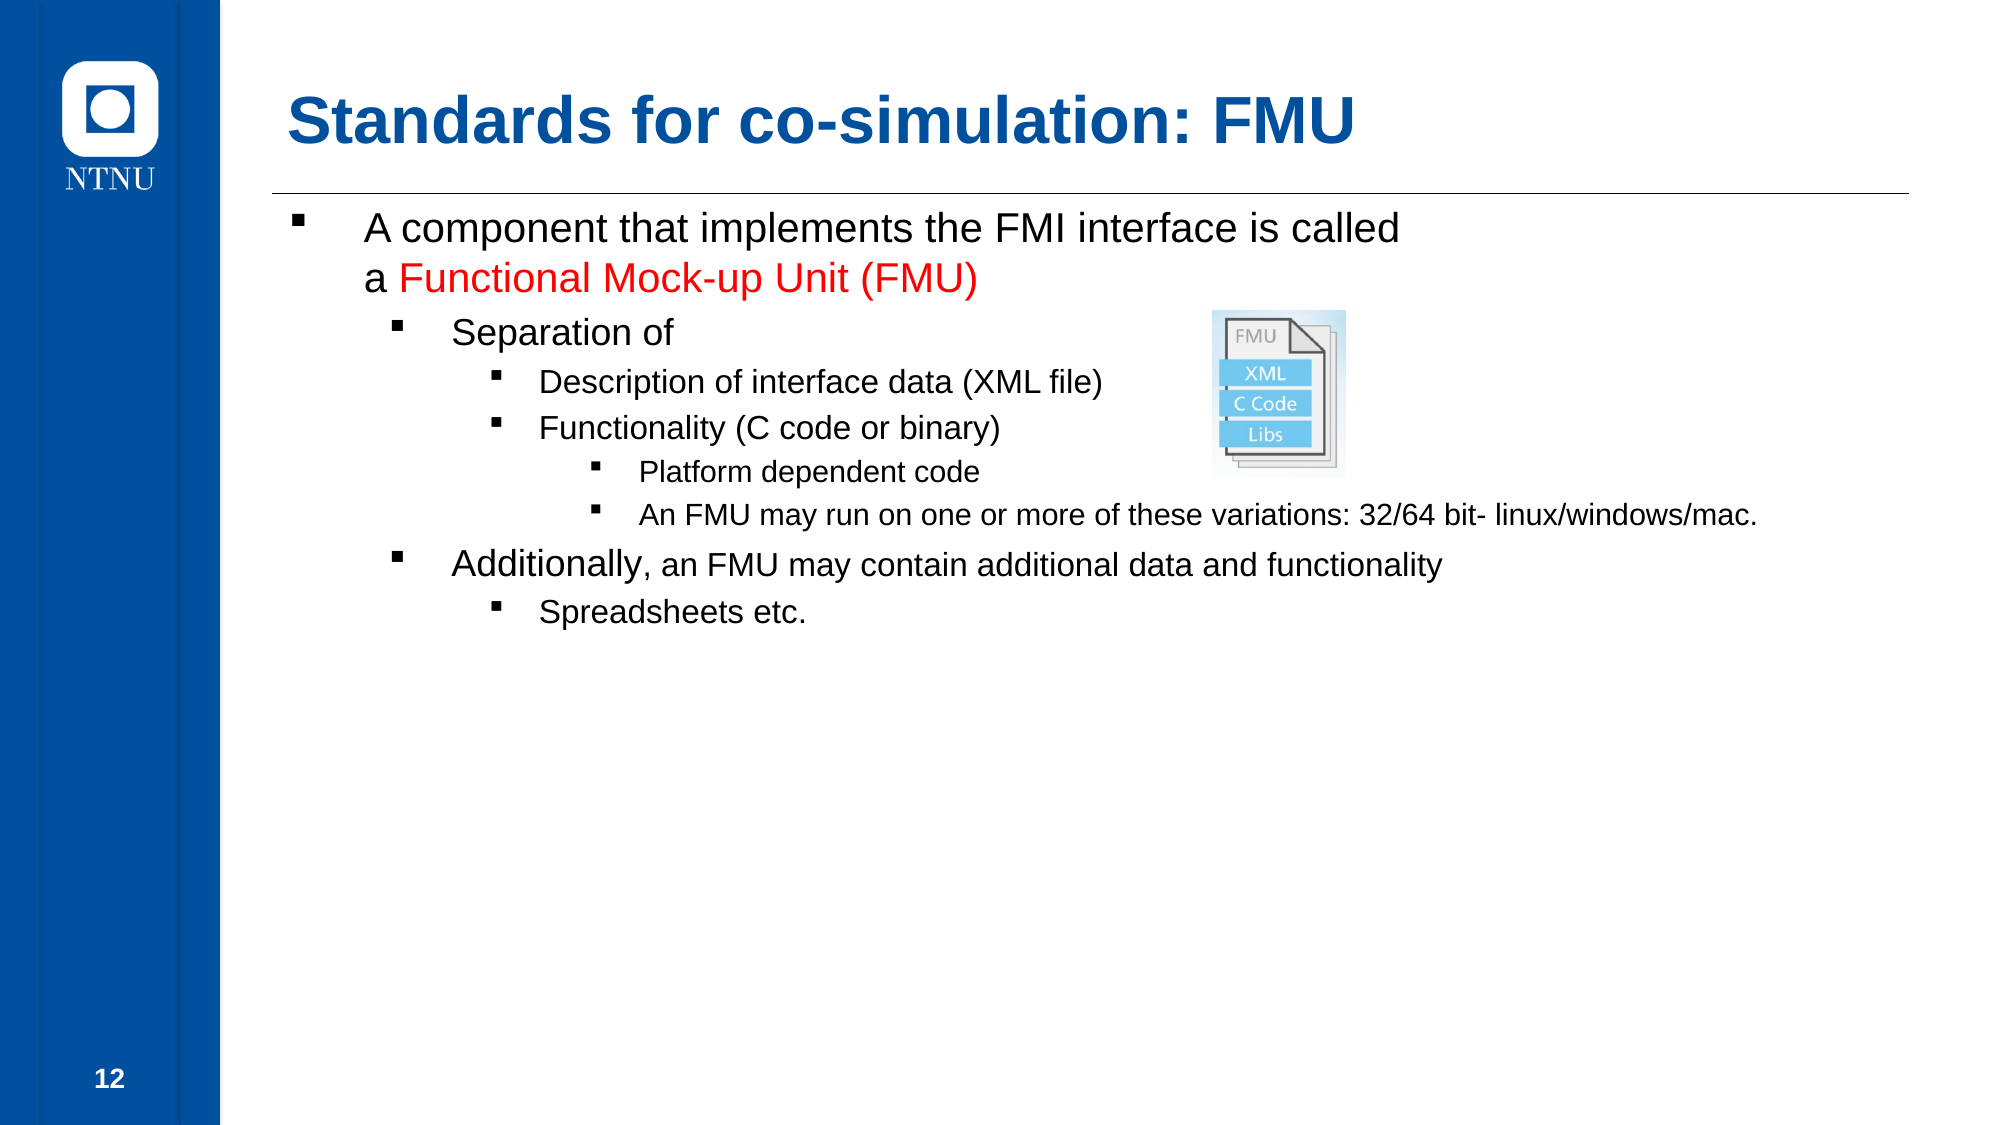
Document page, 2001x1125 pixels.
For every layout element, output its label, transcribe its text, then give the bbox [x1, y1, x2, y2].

picture [1212, 310, 1346, 478]
picture [40, 0, 180, 1125]
list A component that implements the FMI interface is called a Functional Mock-up Unit (FMU) Separation of Description of interface data (XML file) Functionality (C code or binary) Platform dependent code An FMU may run on one or more of these variations: 32/64 bit- linux/windows/mac. Additionally, an FMU may contain additional data and functionality Spreadsheets etc. [273, 205, 1909, 880]
title Standards for co-simulation: FMU [272, 61, 1909, 173]
